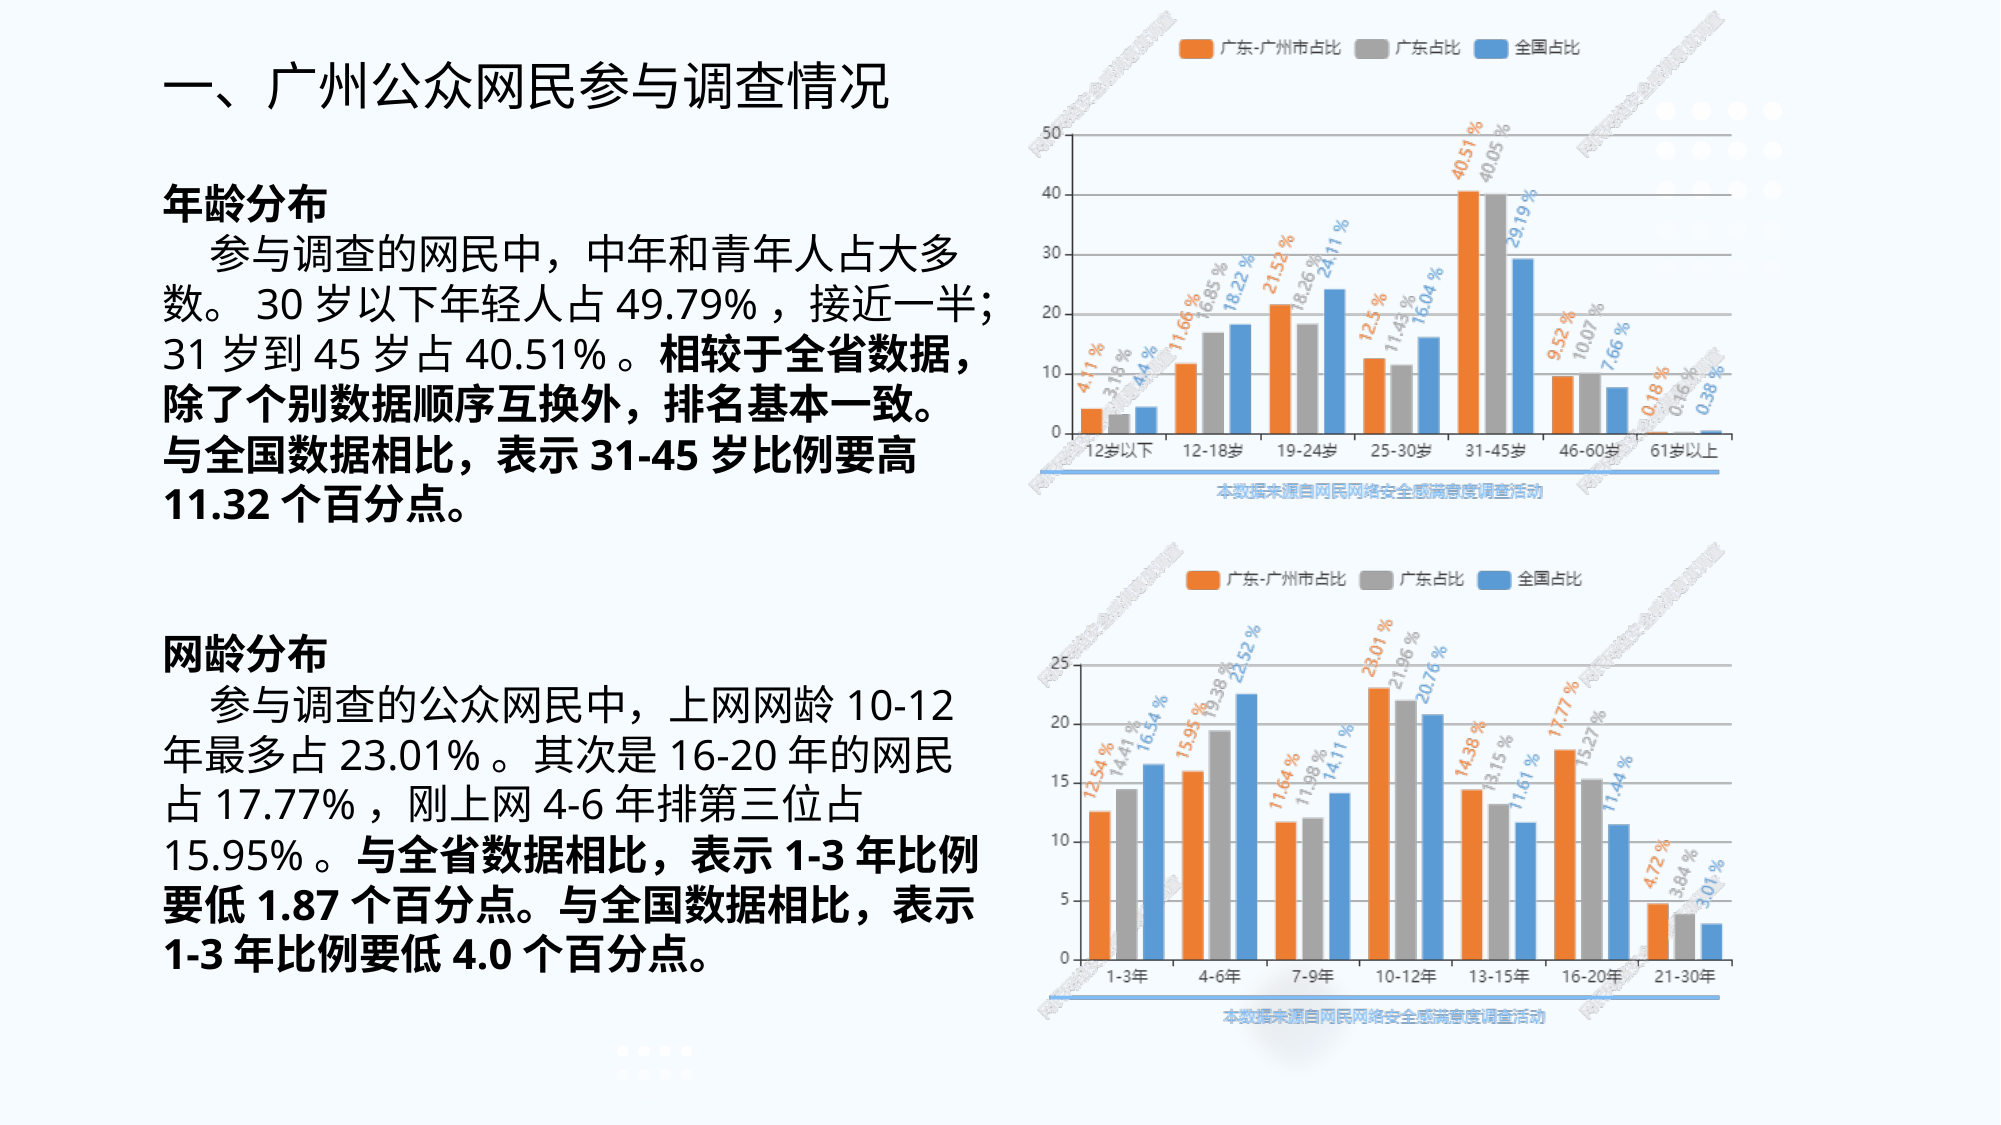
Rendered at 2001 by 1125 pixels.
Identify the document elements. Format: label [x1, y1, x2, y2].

picture [1015, 0, 1745, 515]
text_box [0, 0, 2000, 1125]
picture [1024, 531, 1745, 1040]
